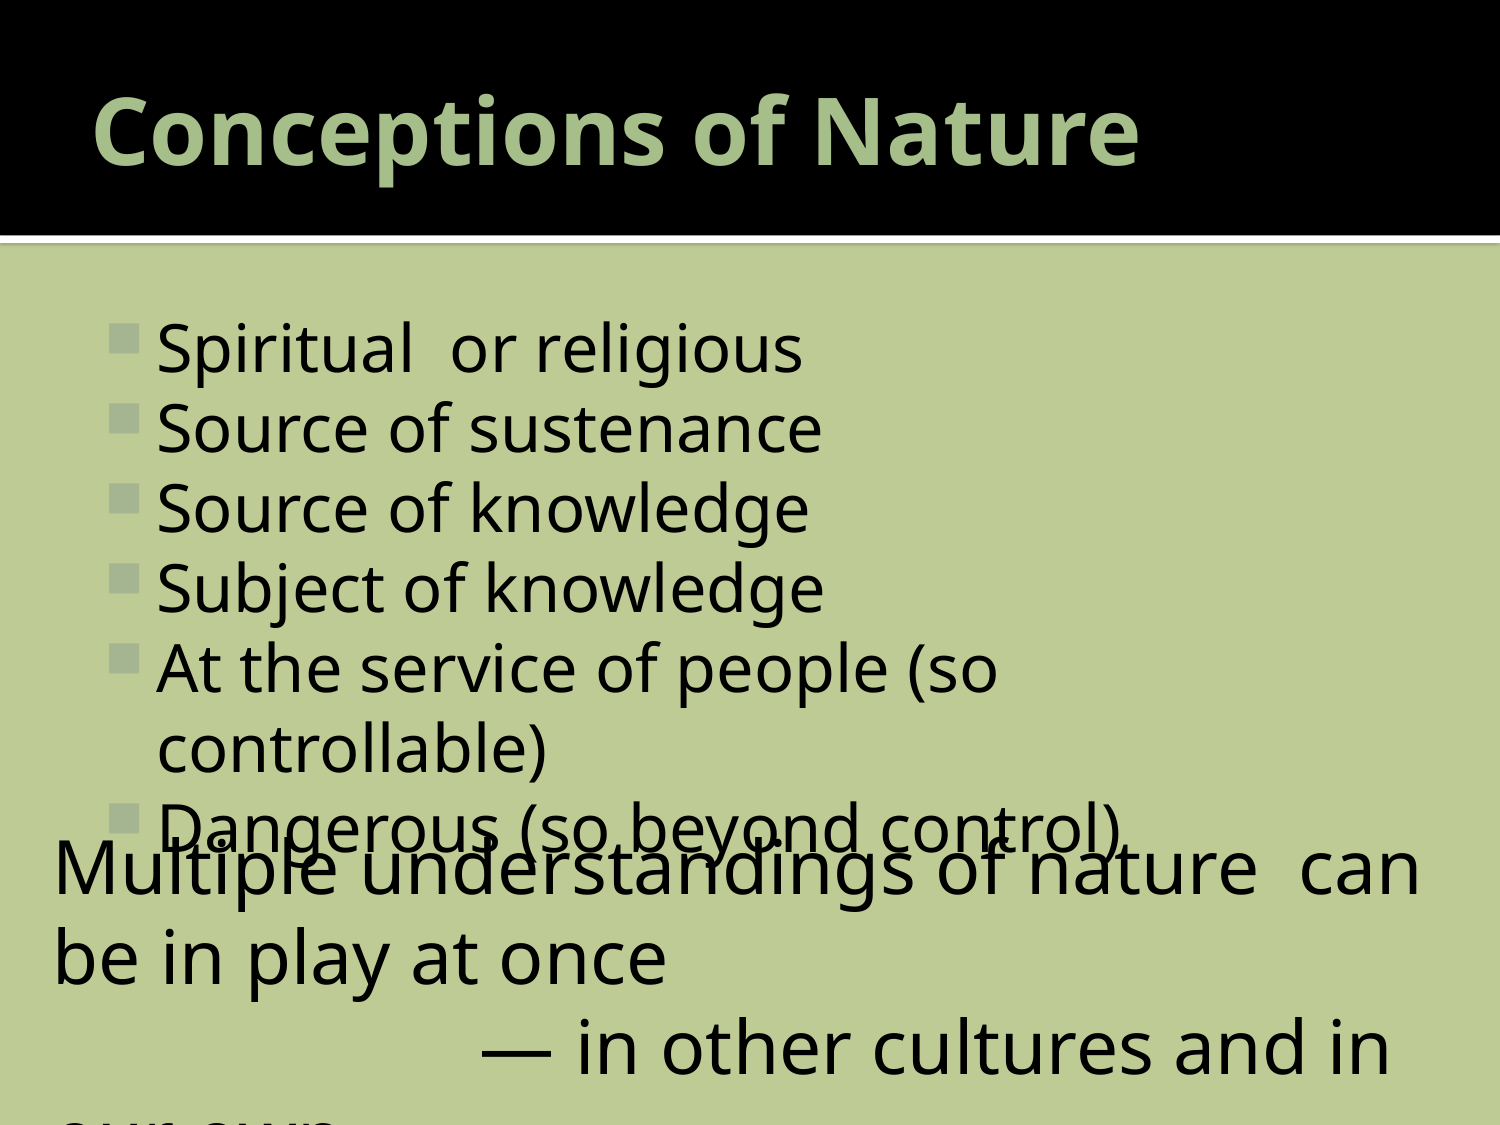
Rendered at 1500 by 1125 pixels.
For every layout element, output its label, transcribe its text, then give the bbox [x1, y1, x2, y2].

list Spiritual or religious Source of sustenance Source of knowledge Subject of knowledge At the service of people (so controllable) Dangerous (so beyond control) [75, 291, 1425, 812]
title Conceptions of Nature [75, 25, 1425, 231]
text_box Multiple understandings of nature can be in play at once — in other cultures and in our own [37, 812, 1463, 1125]
